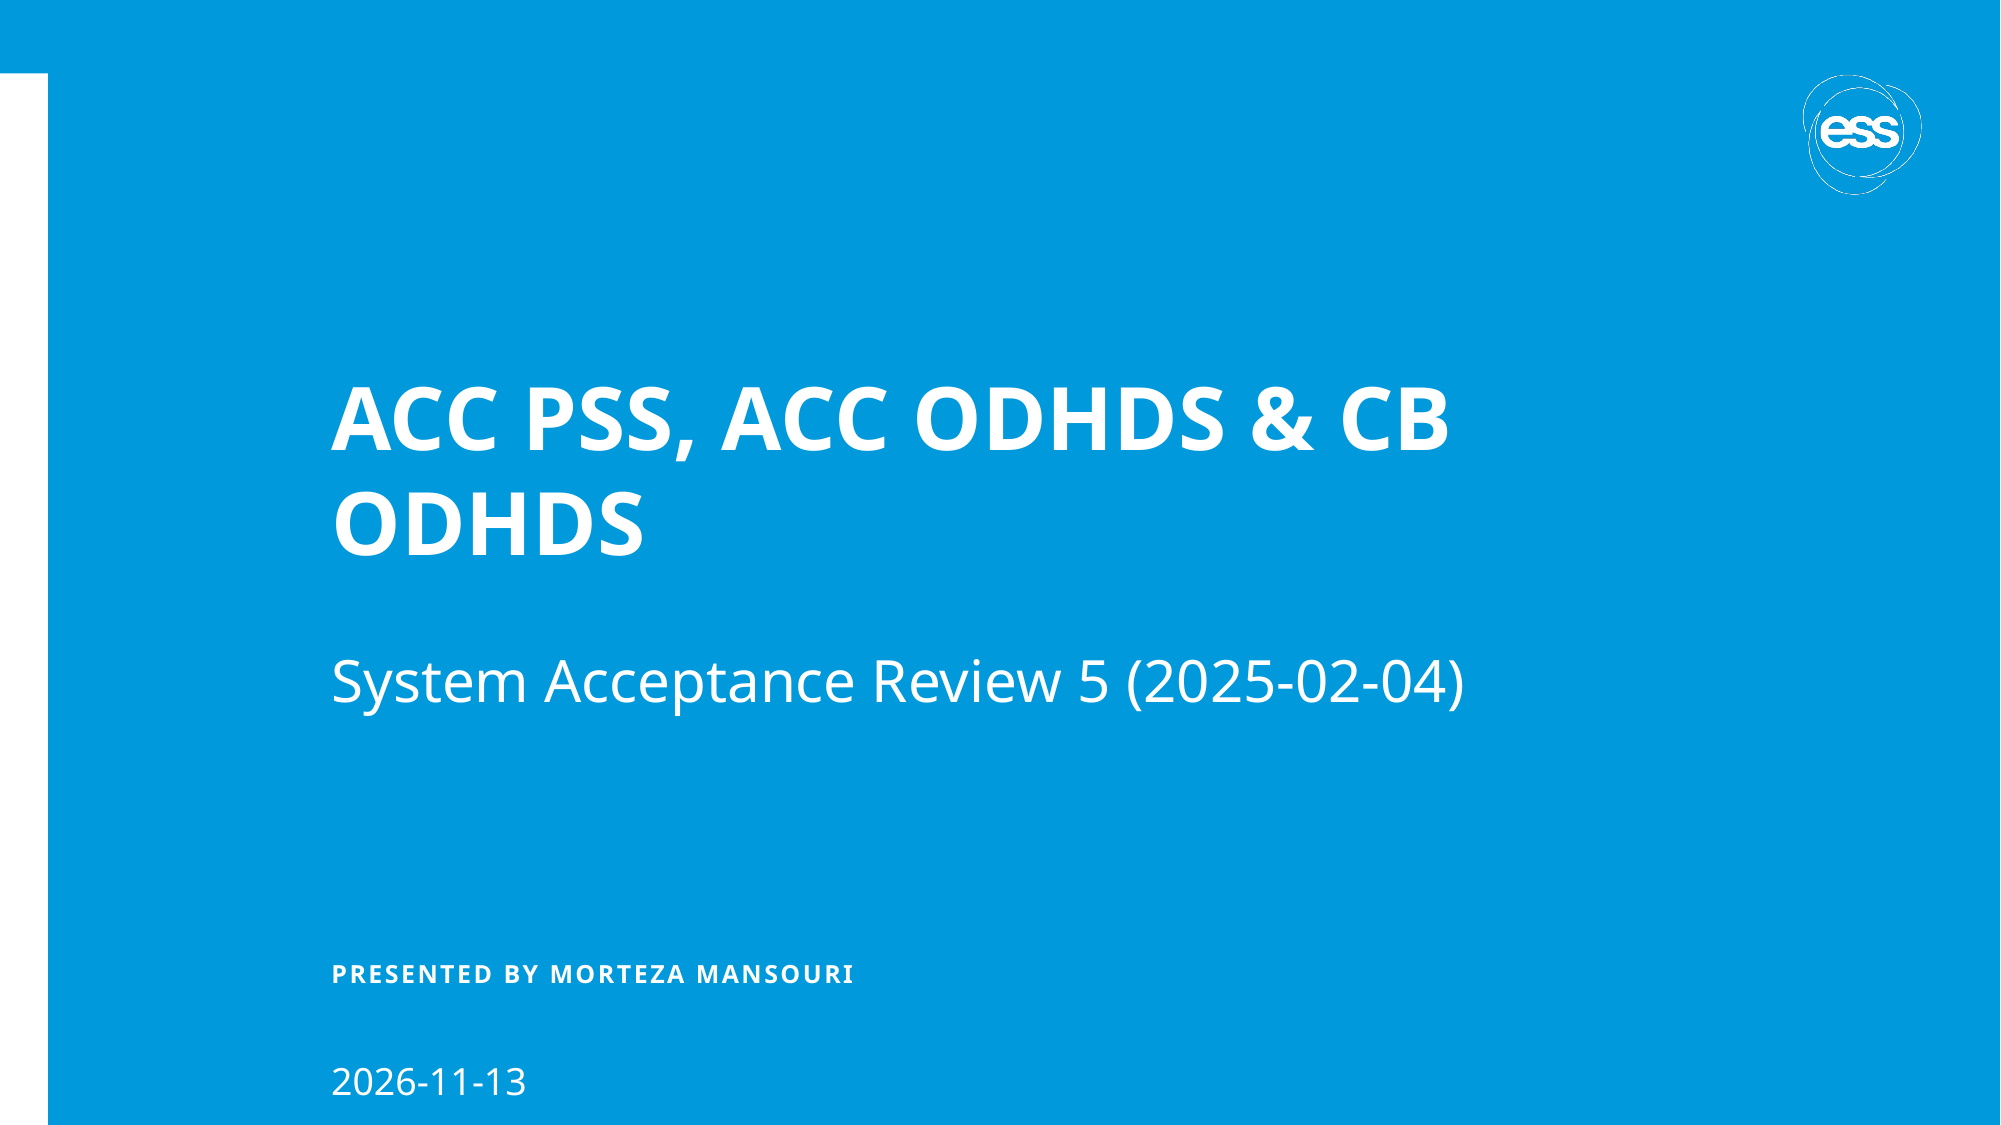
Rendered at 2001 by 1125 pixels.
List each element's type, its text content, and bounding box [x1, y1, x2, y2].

title ACC PSS, ACC ODHDS & CB ODHDS [316, 189, 1734, 581]
list PRESENTED BY Morteza Mansouri [316, 919, 1349, 995]
text_box 2025-02-04 [316, 1050, 542, 1116]
subtitle System Acceptance Review 5 (2025-02-04) [316, 637, 1734, 789]
